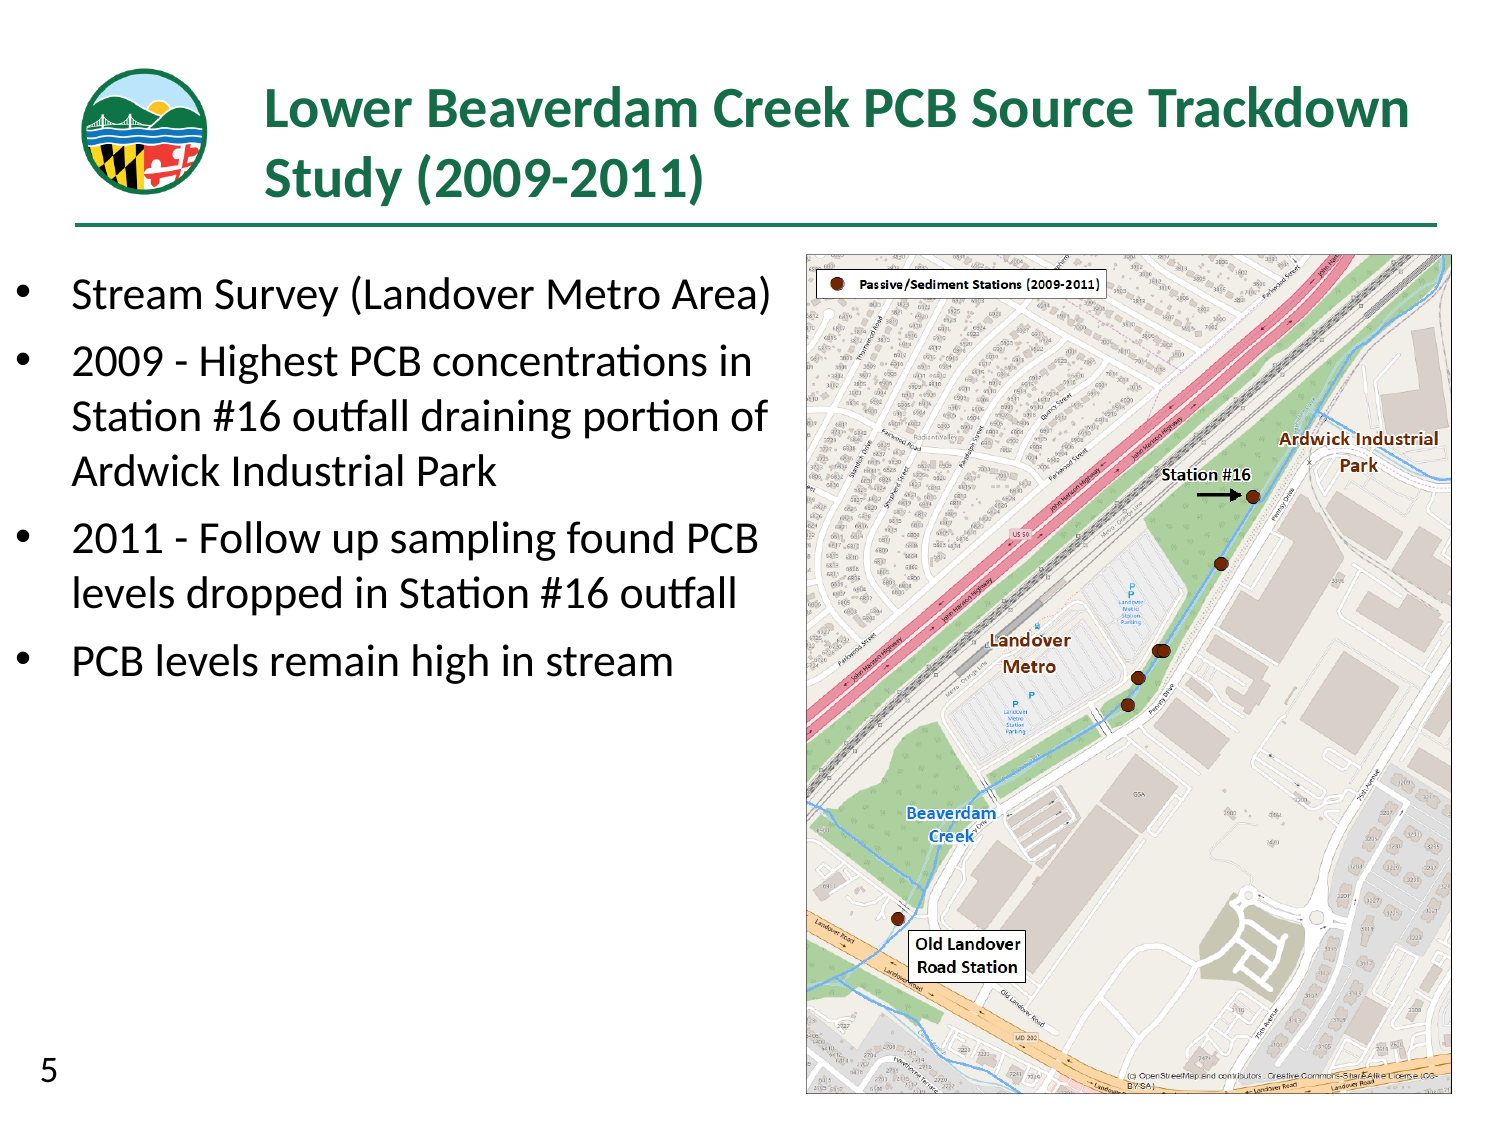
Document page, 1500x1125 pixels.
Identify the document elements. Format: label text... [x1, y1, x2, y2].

picture [802, 251, 1455, 1094]
picture [75, 62, 213, 200]
text_box 5 [24, 1037, 113, 1098]
list Stream Survey (Landover Metro Area) 2009 - Highest PCB concentrations in Station #16 outfall draining portion of Ardwick Industrial Park 2011 - Follow up sampling found PCB levels dropped in Station #16 outfall PCB levels remain high in stream [0, 256, 790, 1094]
title Lower Beaverdam Creek PCB Source Trackdown Study (2009-2011) [249, 45, 1458, 233]
